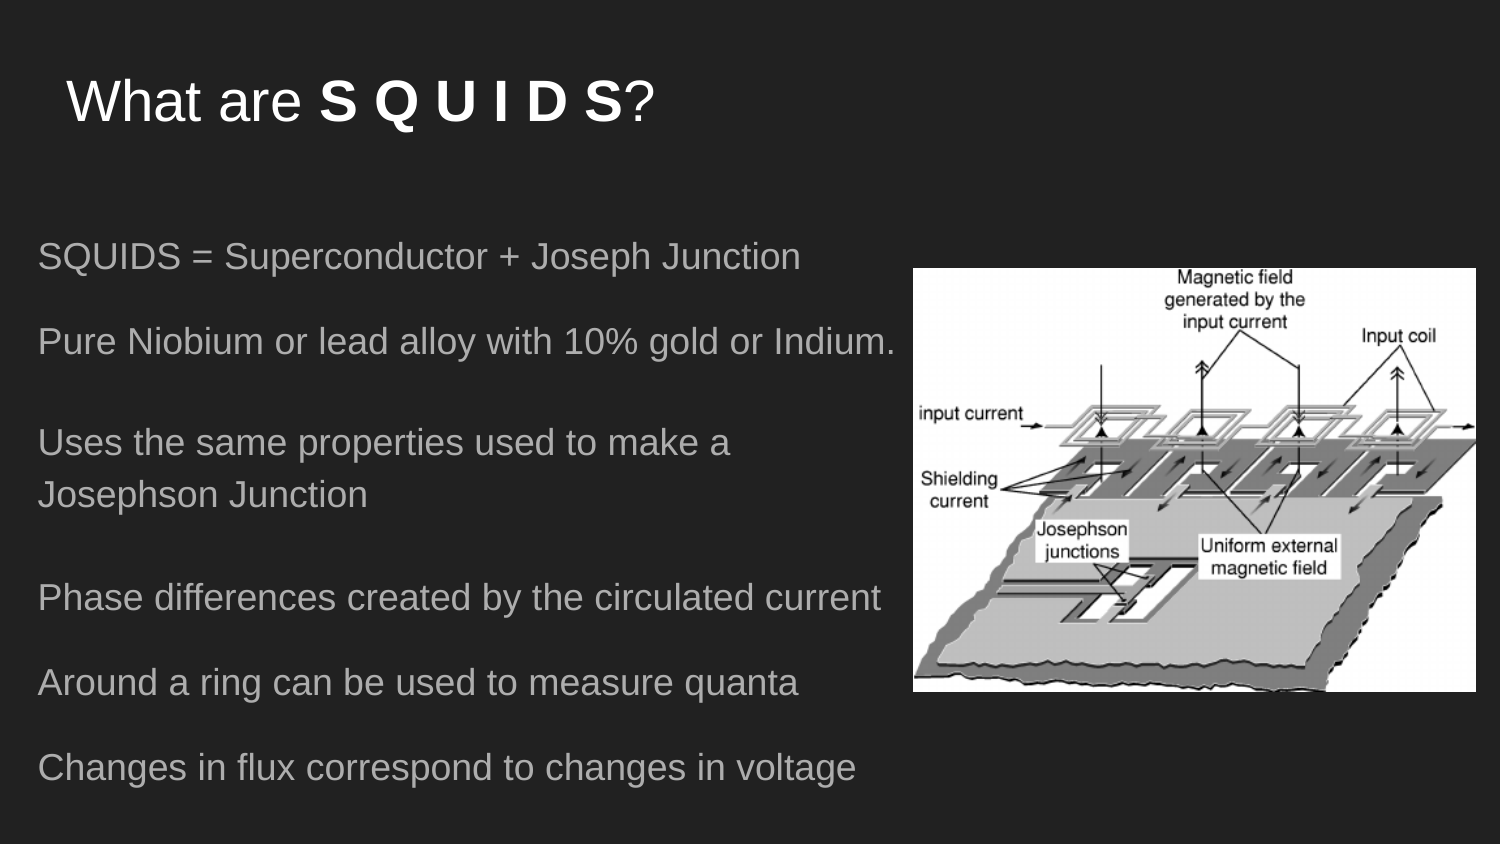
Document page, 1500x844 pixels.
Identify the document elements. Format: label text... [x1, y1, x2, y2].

title What are S Q U I D S? [51, 48, 1449, 143]
picture [912, 267, 1476, 692]
list SQUIDS = Superconductor + Joseph Junction Pure Niobium or lead alloy with 10% gold or Indium. Uses the same properties used to make a Josephson Junction Phase differences created by the circulated current Around a ring can be used to measure quanta Changes in flux correspond to changes in voltage [22, 210, 1421, 771]
